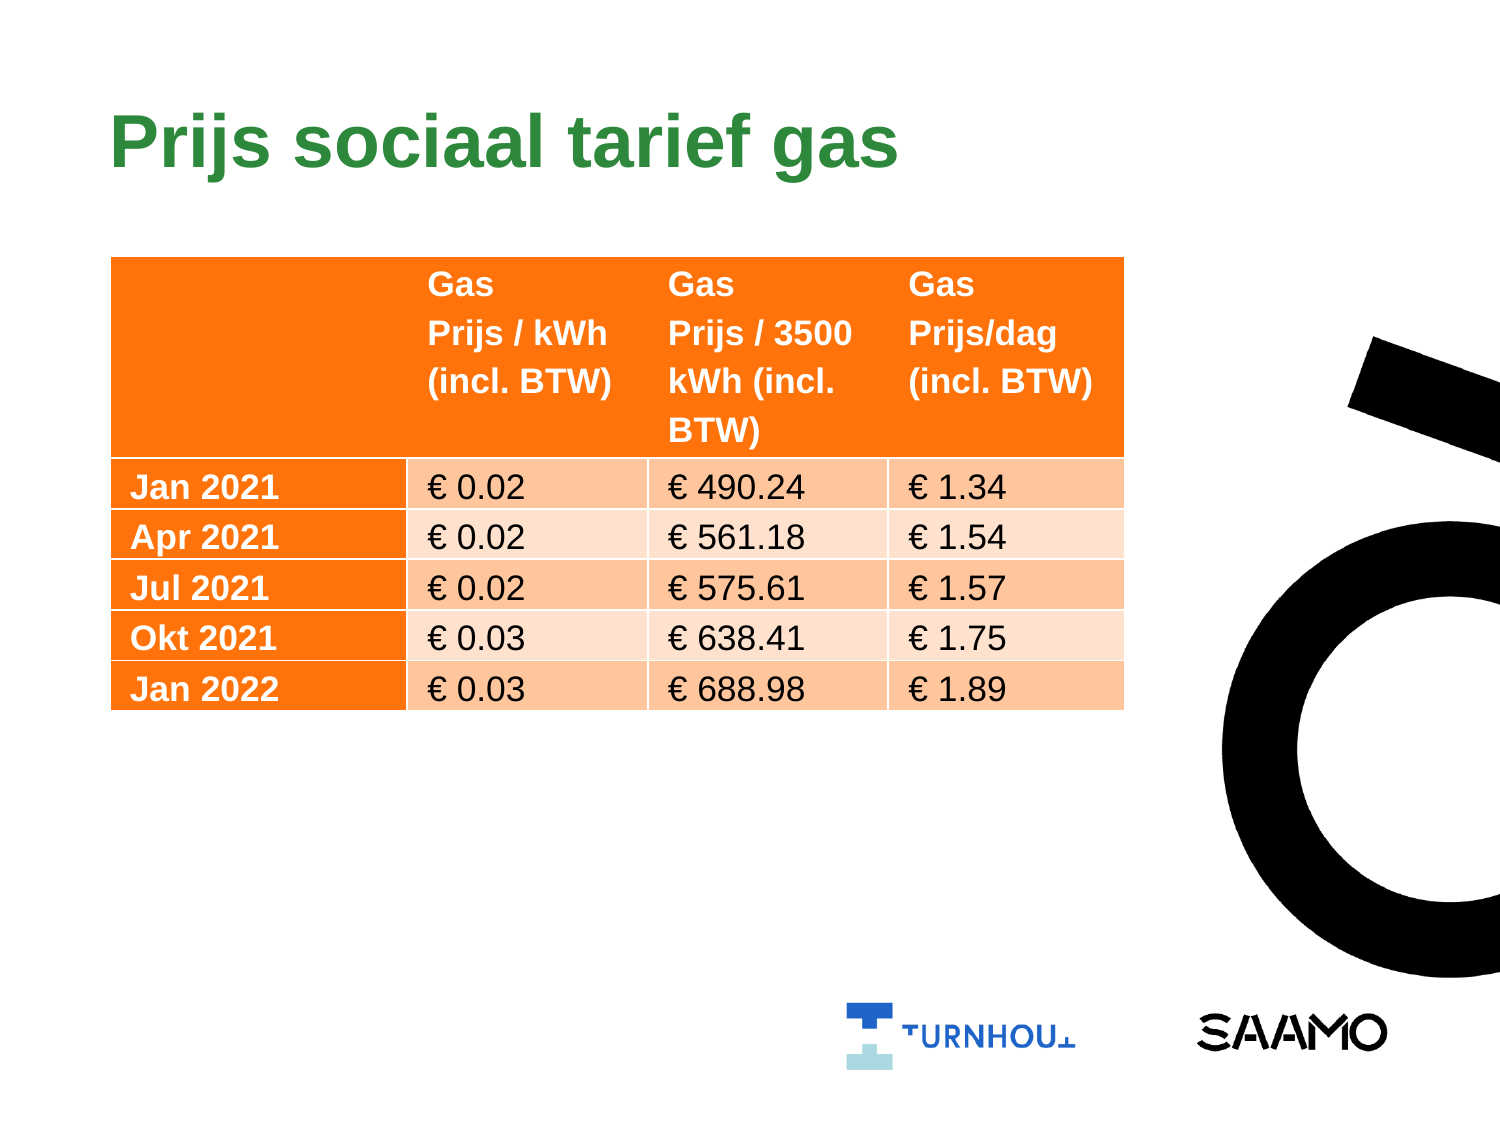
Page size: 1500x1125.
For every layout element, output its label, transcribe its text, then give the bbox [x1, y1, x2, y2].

title Prijs sociaal tarief gas [109, 106, 1126, 255]
table_cell € 1.34 [889, 459, 1124, 508]
table_cell € 1.54 [889, 510, 1124, 558]
table_cell Okt 2021 [111, 611, 406, 660]
table_header Gas Prijs/dag (incl. BTW) [888, 257, 1124, 457]
table_header [111, 257, 407, 457]
table_cell € 490.24 [649, 459, 887, 508]
table_cell € 0.03 [408, 611, 647, 660]
table_cell € 638.41 [649, 611, 887, 660]
table_cell € 575.61 [649, 560, 887, 609]
table_cell € 0.02 [408, 510, 647, 558]
picture [1193, 0, 1500, 1125]
table_header Gas Prijs / kWh (incl. BTW) [407, 257, 648, 457]
table_cell € 561.18 [649, 510, 887, 558]
table_header Gas Prijs / 3500 kWh (incl. BTW) [648, 257, 888, 457]
table_cell € 1.75 [889, 611, 1124, 660]
table_cell Jul 2021 [111, 560, 406, 609]
table_cell € 0.02 [408, 560, 647, 609]
table_cell € 0.03 [408, 661, 647, 710]
table_cell Jan 2022 [111, 661, 406, 710]
table_cell Apr 2021 [111, 510, 406, 558]
picture [824, 979, 1097, 1093]
table_cell € 1.89 [889, 661, 1124, 710]
table_cell Jan 2021 [111, 459, 406, 508]
table_cell € 688.98 [649, 661, 887, 710]
table_cell € 0.02 [408, 459, 647, 508]
table_cell € 1.57 [889, 560, 1124, 609]
